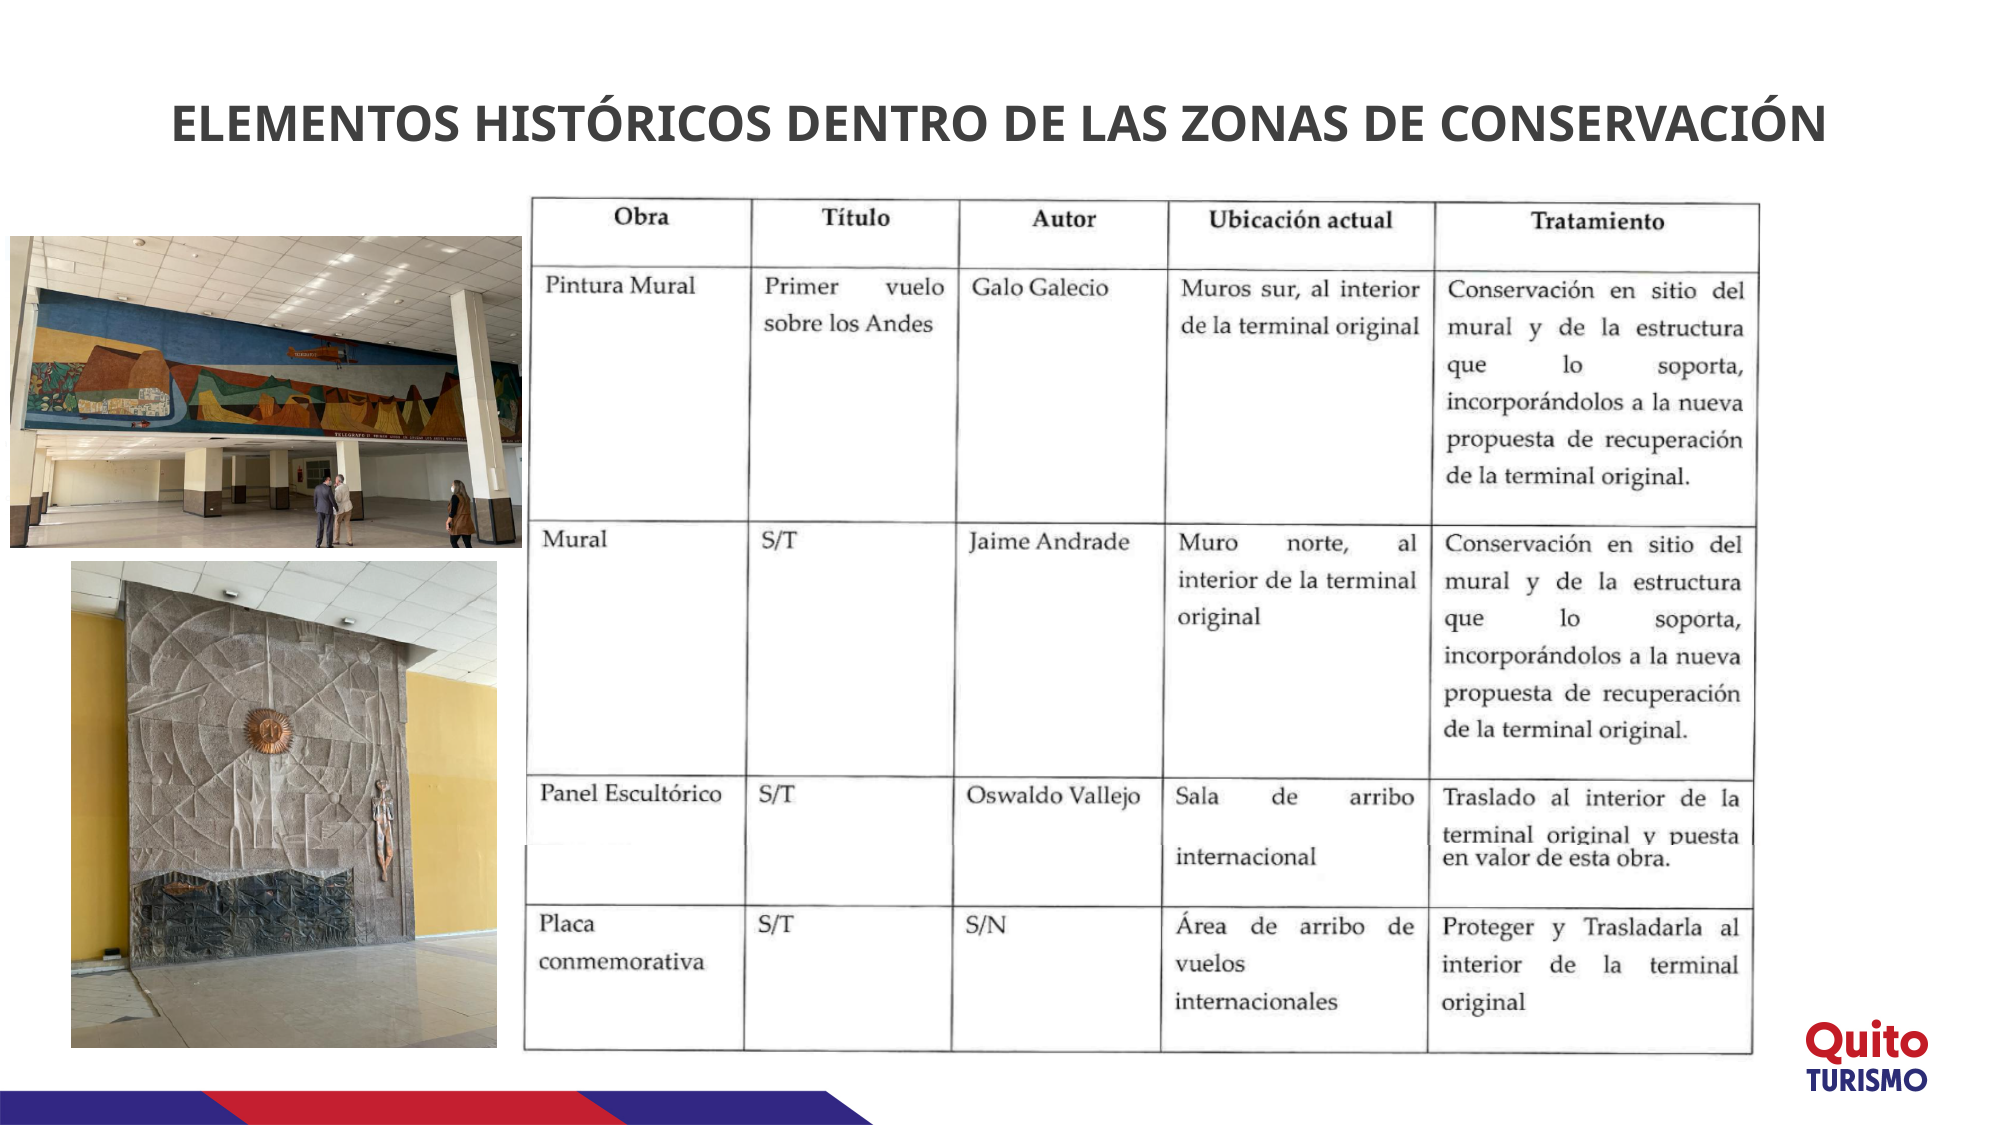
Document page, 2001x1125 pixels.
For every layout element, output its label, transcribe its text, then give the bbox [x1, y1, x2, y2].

title ELEMENTOS HISTÓRICOS DENTRO DE LAS ZONAS DE CONSERVACIÓN [0, 77, 2000, 174]
picture [0, 0, 2001, 1125]
